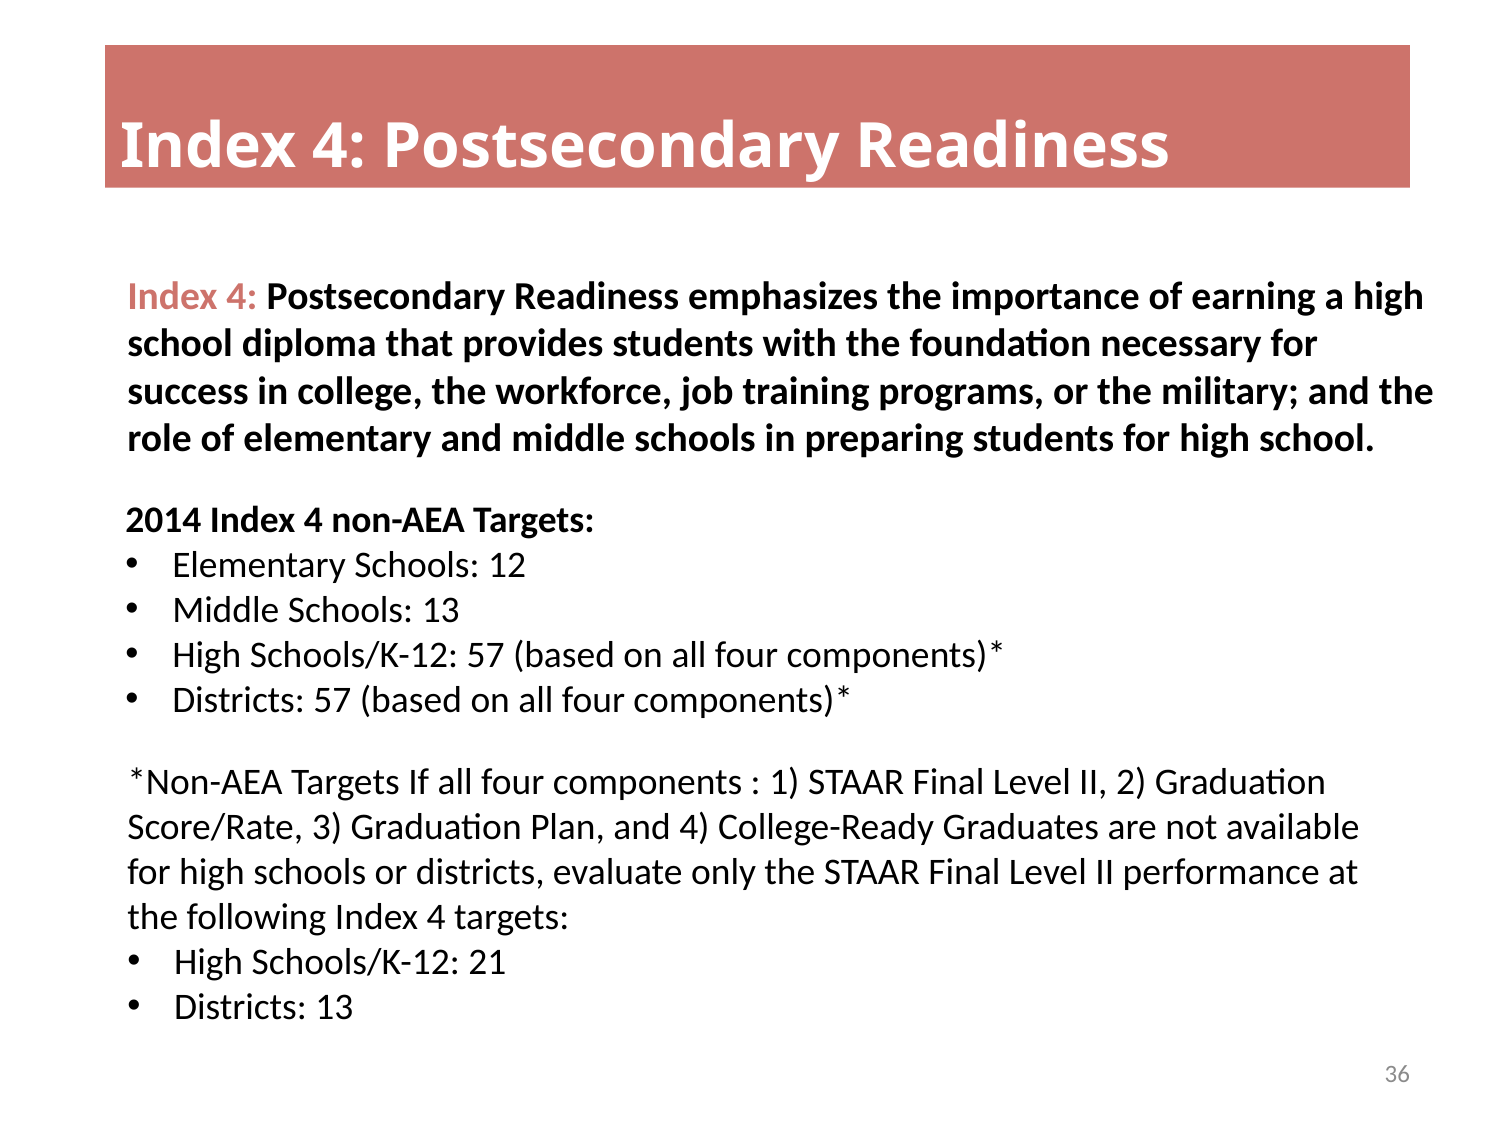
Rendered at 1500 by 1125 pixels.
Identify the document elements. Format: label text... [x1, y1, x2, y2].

title Index 4: Postsecondary Readiness [105, 45, 1410, 188]
text_box *Non-AEA Targets If all four components : 1) STAAR Final Level II, 2) Graduation Score/Rate, 3) Graduation Plan, and 4) College-Ready Graduates are not available for high schools or districts, evaluate only the STAAR Final Level II performance at the following Index 4 targets: High Schools/K-12: 21 Districts: 13 [112, 749, 1420, 1035]
slide_number 36 [1074, 1042, 1425, 1103]
text_box Index 4: Postsecondary Readiness emphasizes the importance of earning a high school diploma that provides students with the foundation necessary for success in college, the workforce, job training programs, or the military; and the role of elementary and middle schools in preparing students for high school. [112, 262, 1463, 587]
text_box 2014 Index 4 non-AEA Targets: Elementary Schools: 12 Middle Schools: 13 High Schools/K-12: 57 (based on all four components)* Districts: 57 (based on all four components)* [110, 442, 1043, 728]
